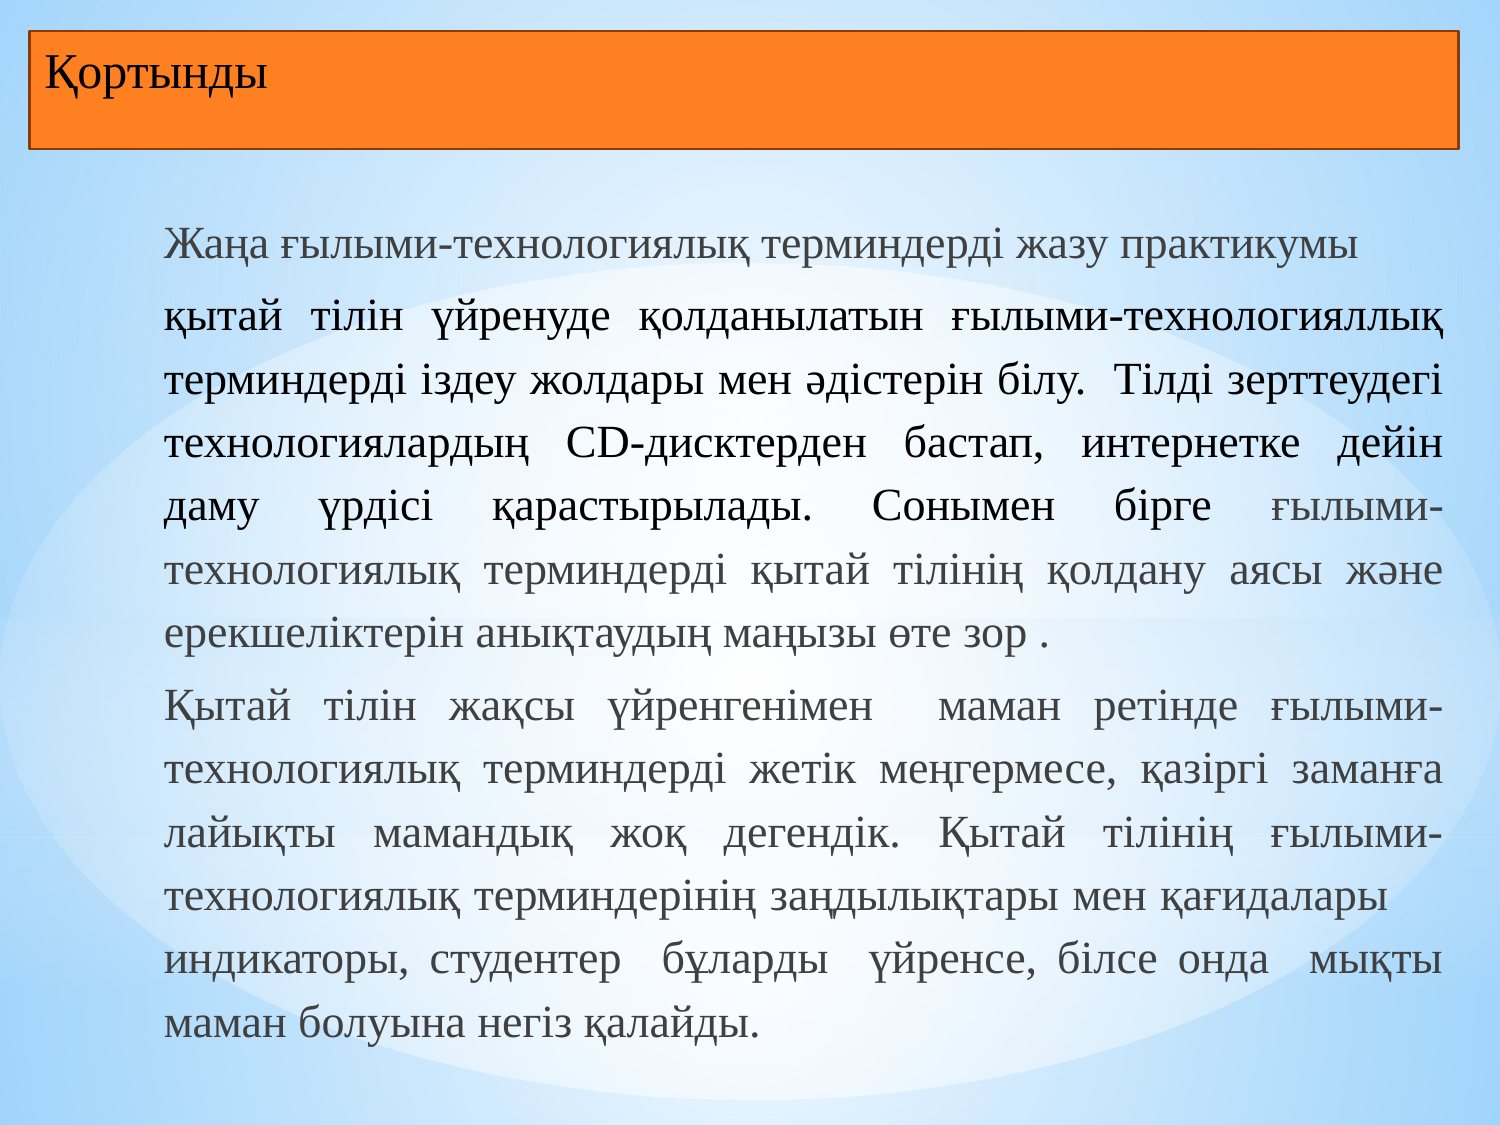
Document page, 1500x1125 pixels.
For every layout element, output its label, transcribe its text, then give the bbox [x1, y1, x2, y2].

list Жаңа ғылыми-технологиялық терминдерді жазу практикумы қытай тілін үйренуде қолданылатын ғылыми-технологияллық терминдерді іздеу жолдары мен әдістерін білу. Тілді зерттеудегі технологиялардың CD-дисктерден бастап, интернетке дейін даму үрдісі қарастырылады. Сонымен бірге ғылыми-технологиялық терминдерді қытай тілінің қолдану аясы және ерекшеліктерін анықтаудың маңызы өте зор . Қытай тілін жақсы үйренгенімен маман ретінде ғылыми-технологиялық терминдерді жетік меңгермесе, қазіргі заманға лайықты мамандық жоқ дегендік. Қытай тілінің ғылыми-технологиялық терминдерінің заңдылықтары мен қағидалары индикаторы, студентер бұларды үйренсе, білсе онда мықты маман болуына негіз қалайды. [29, 196, 1459, 1071]
title Қортынды [28, 30, 1460, 150]
